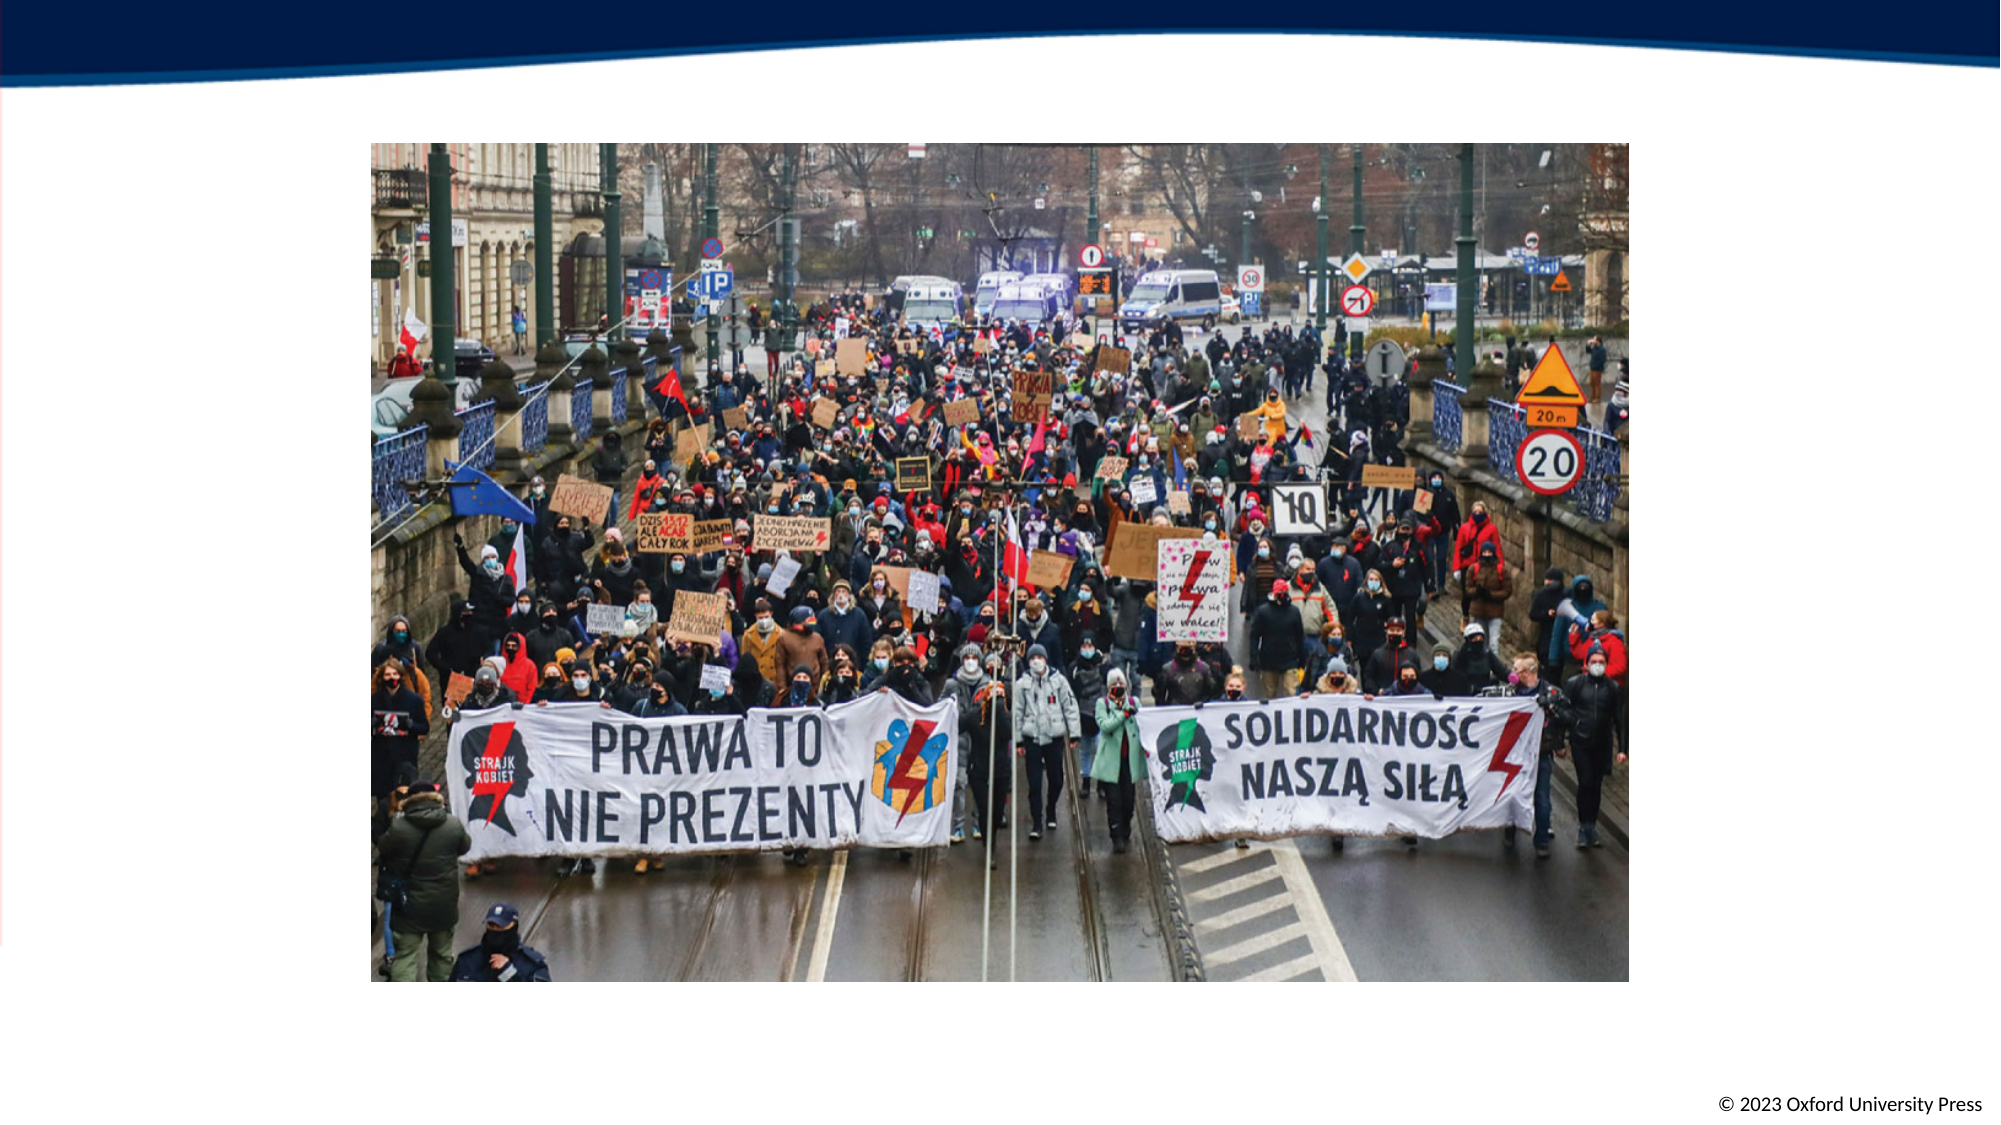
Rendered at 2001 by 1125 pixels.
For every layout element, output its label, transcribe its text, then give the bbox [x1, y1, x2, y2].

picture [0, 0, 2000, 1125]
title 14 [73, 96, 1931, 190]
